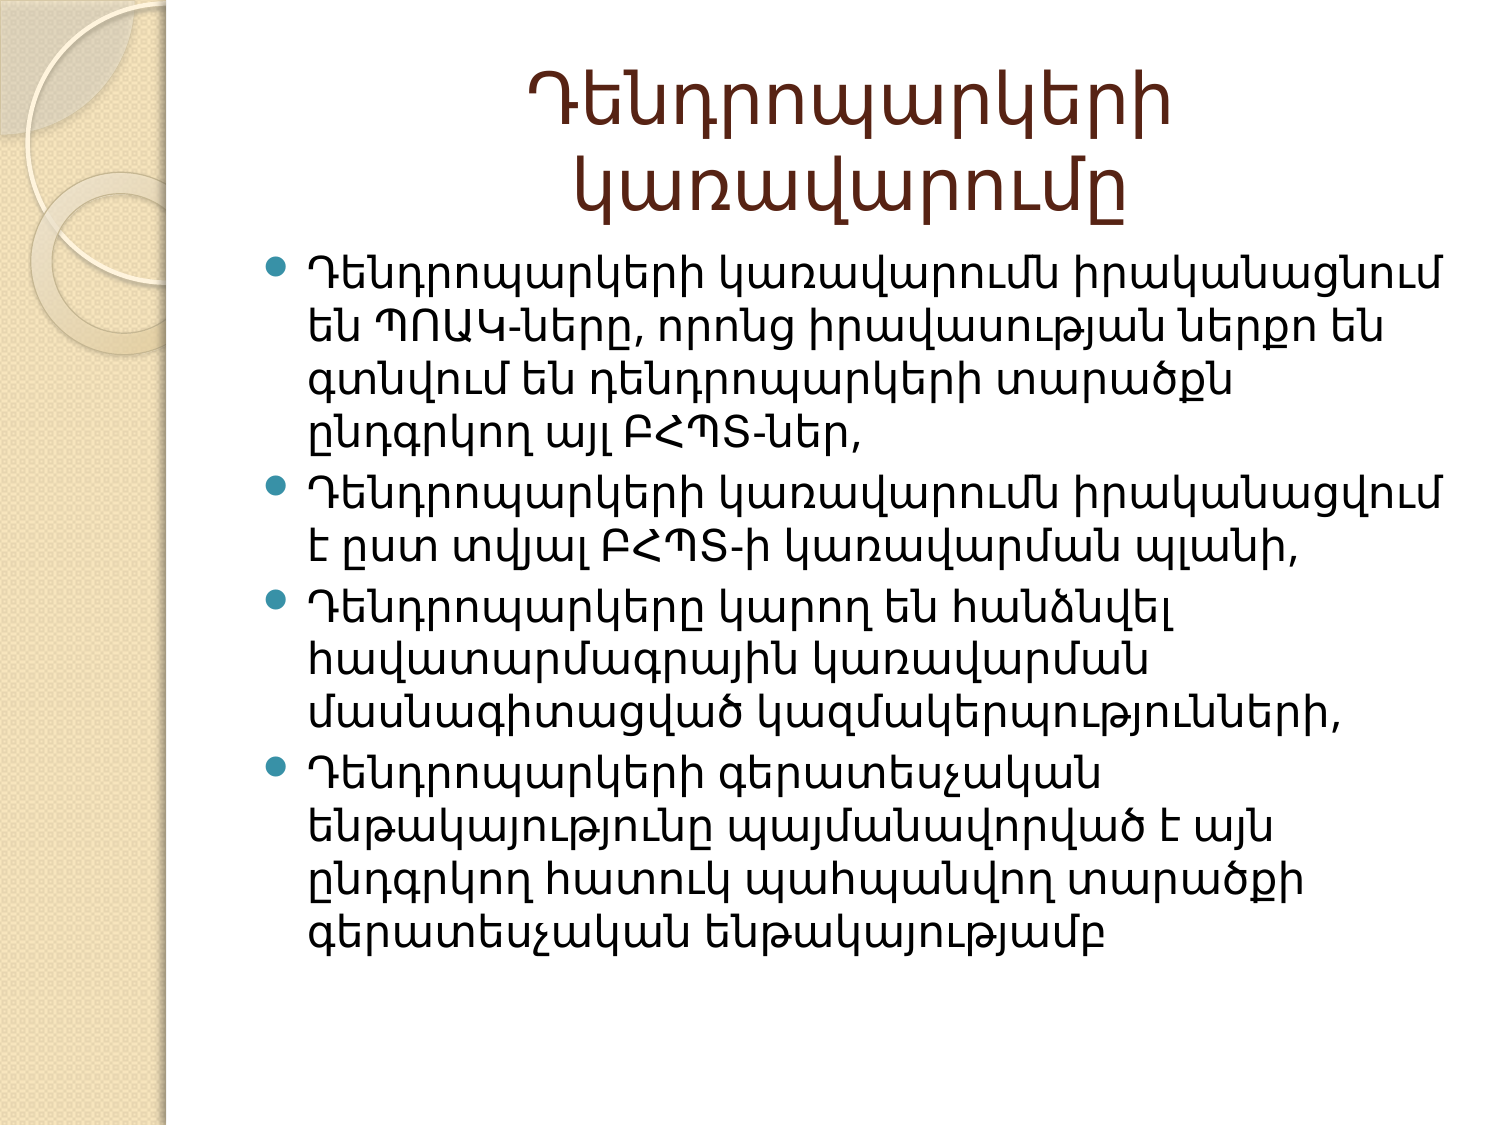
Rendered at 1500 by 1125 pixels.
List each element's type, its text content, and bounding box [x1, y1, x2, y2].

title Դենդրոպարկերի կառավարումը [235, 45, 1466, 233]
list Դենդրոպարկերի կառավարումն իրականացնում են ՊՈԱԿ-ները, որոնց իրավասության ներքո են գտնվում են դենդրոպարկերի տարածքն ընդգրկող այլ ԲՀՊՏ-ներ, Դենդրոպարկերի կառավարումն իրականացվում է ըստ տվյալ ԲՀՊՏ-ի կառավարման պլանի, Դենդրոպարկերը կարող են հանձնվել հավատարմագրային կառավարման մասնագիտացված կազմակերպությունների, Դենդրոպարկերի գերատեսչական ենթակայությունը պայմանավորված է այն ընդգրկող հատուկ պահպանվող տարածքի գերատեսչական ենթակայությամբ [235, 237, 1466, 1025]
